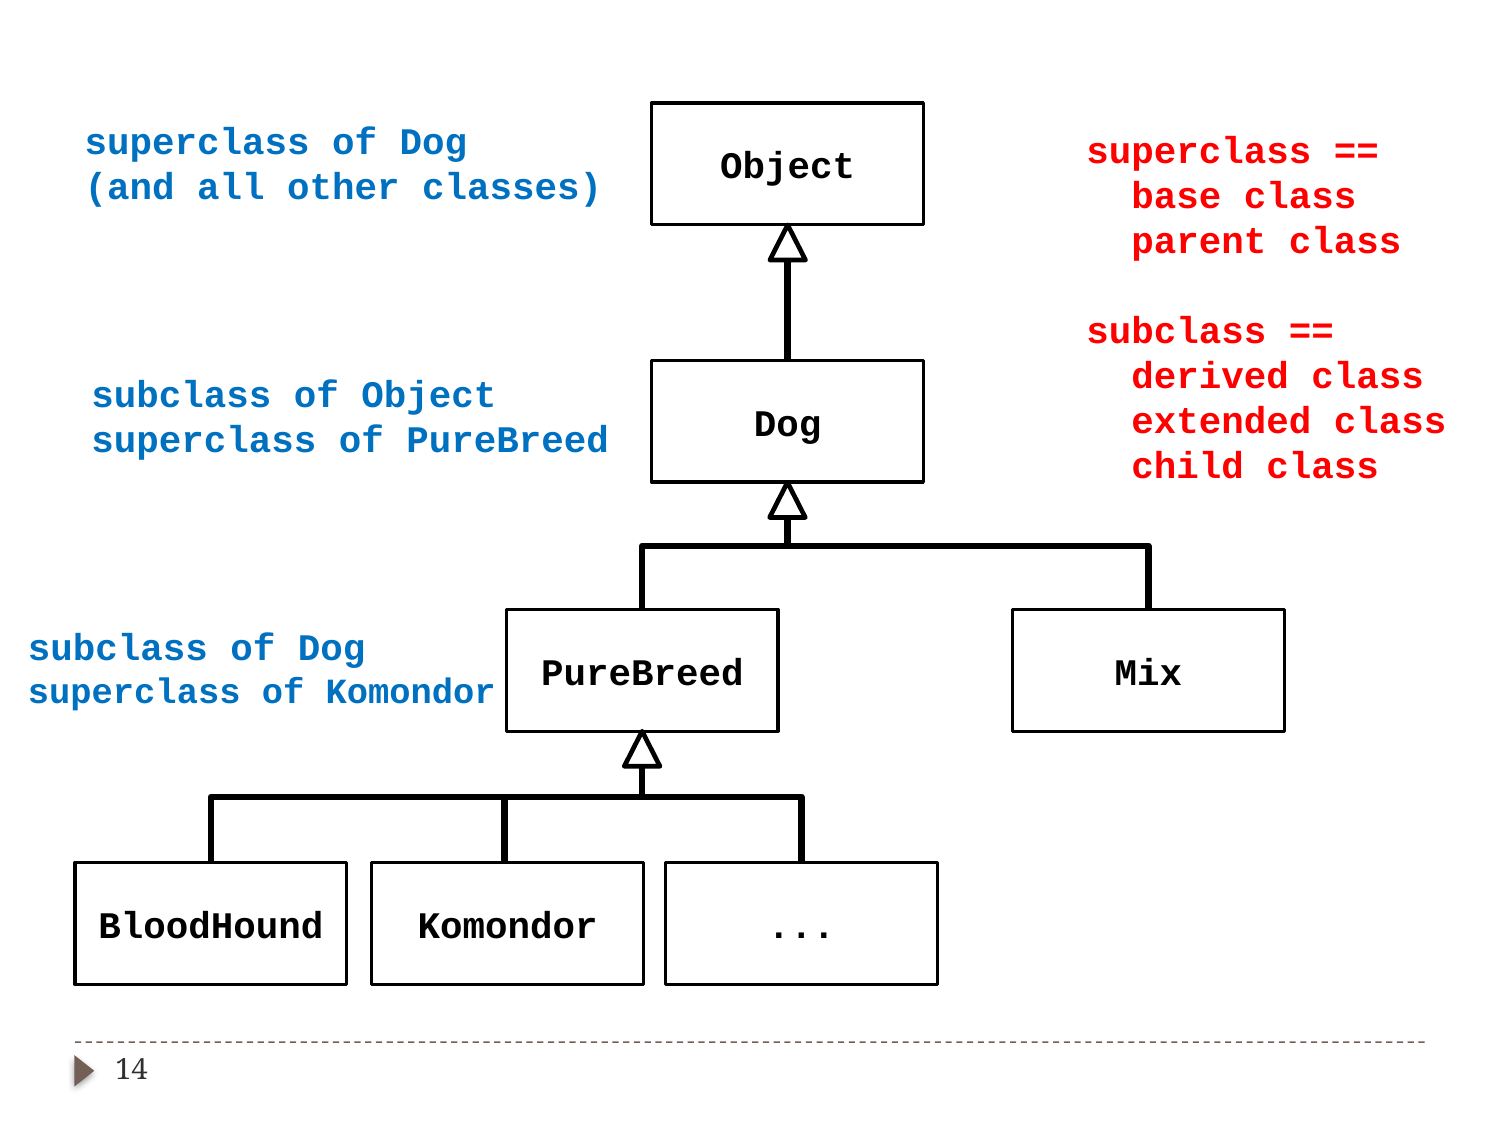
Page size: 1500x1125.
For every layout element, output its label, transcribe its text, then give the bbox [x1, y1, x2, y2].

text_box [768, 223, 807, 262]
text_box Dog [650, 359, 925, 484]
text_box ... [664, 861, 939, 986]
text_box superclass == base class parent class subclass == derived class extended class child class [1071, 118, 1462, 493]
text_box [622, 729, 650, 768]
text_box Object [650, 101, 925, 226]
text_box subclass of Dog superclass of Komondor [13, 615, 354, 719]
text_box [360, 581, 493, 1013]
slide_number 14 [100, 1042, 426, 1103]
text_box superclass of Dog (and all other classes) [69, 109, 618, 215]
text_box subclass of Object superclass of PureBreed [76, 362, 624, 468]
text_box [903, 364, 1032, 727]
text_box BloodHound [73, 861, 348, 986]
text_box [650, 472, 779, 619]
text_box PureBreed [505, 608, 780, 733]
text_box subclass of Dog superclass of Komondor [498, 615, 511, 719]
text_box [656, 716, 788, 877]
text_box [784, 480, 807, 520]
text_box Komondor [498, 861, 645, 986]
text_box Mix [1036, 608, 1286, 733]
